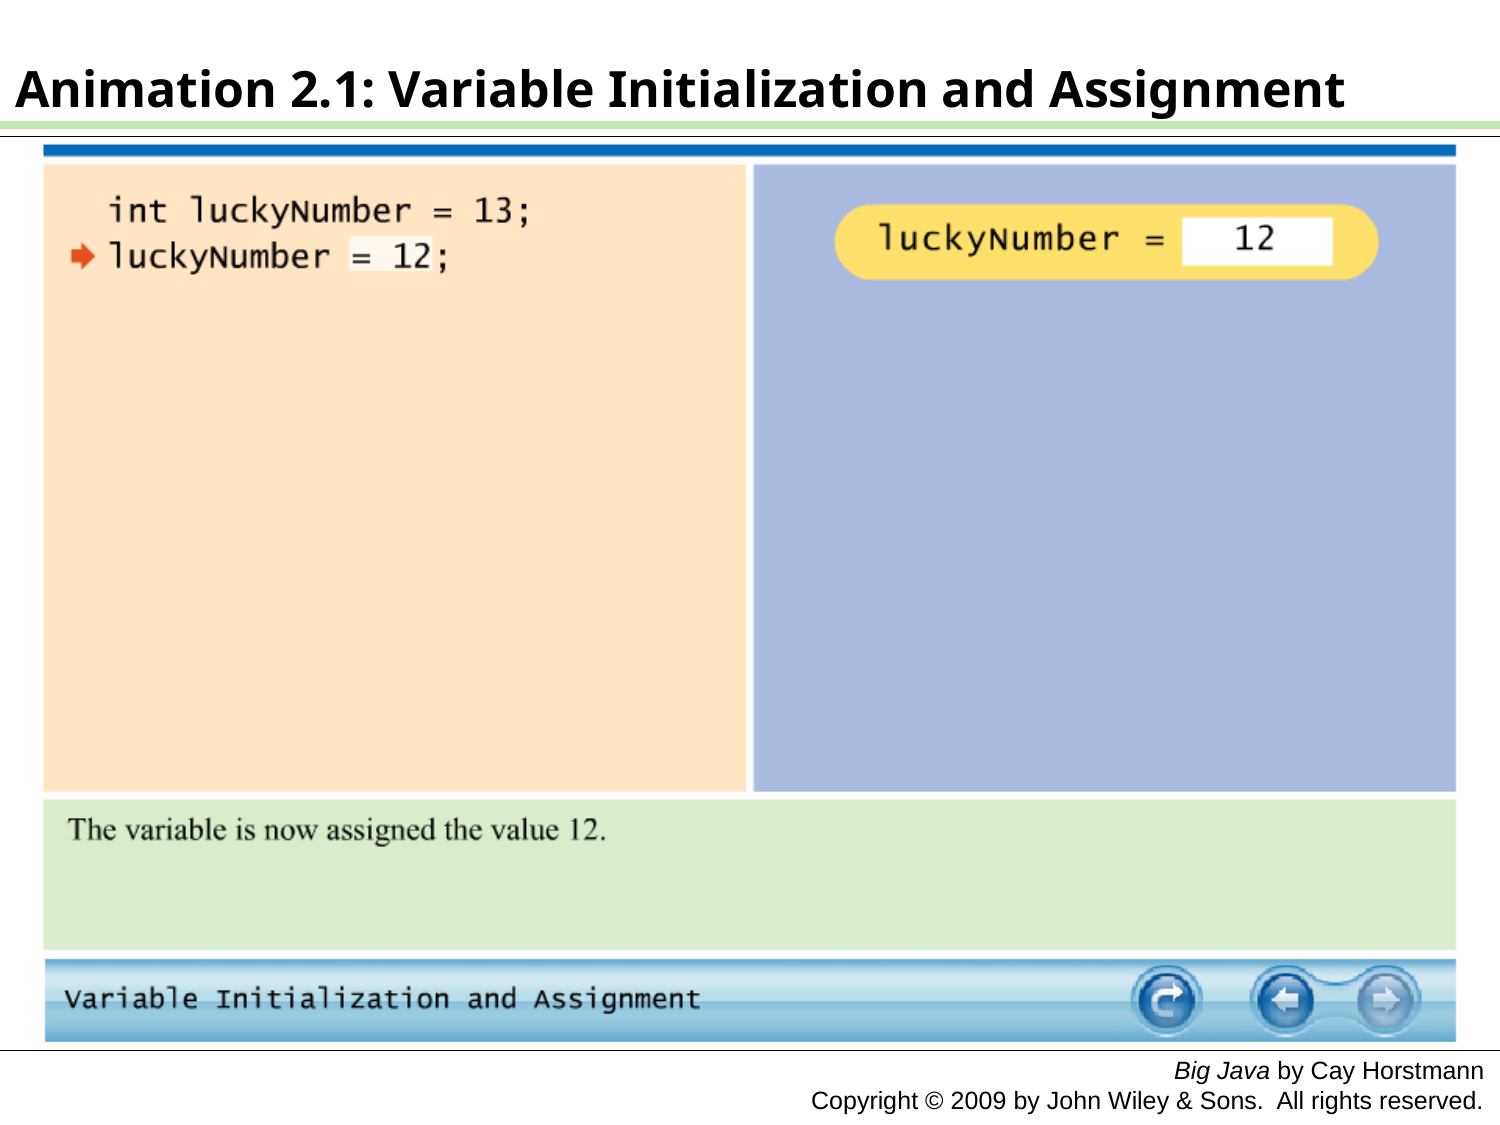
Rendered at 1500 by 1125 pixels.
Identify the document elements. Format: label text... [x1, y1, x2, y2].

text_box Animation 2.1: Variable Initialization and Assignment [0, 49, 1500, 136]
picture [0, 137, 1500, 1051]
text_box Big Java by Cay Horstmann Copyright © 2009 by John Wiley & Sons. All rights reserved. [787, 1057, 1500, 1125]
